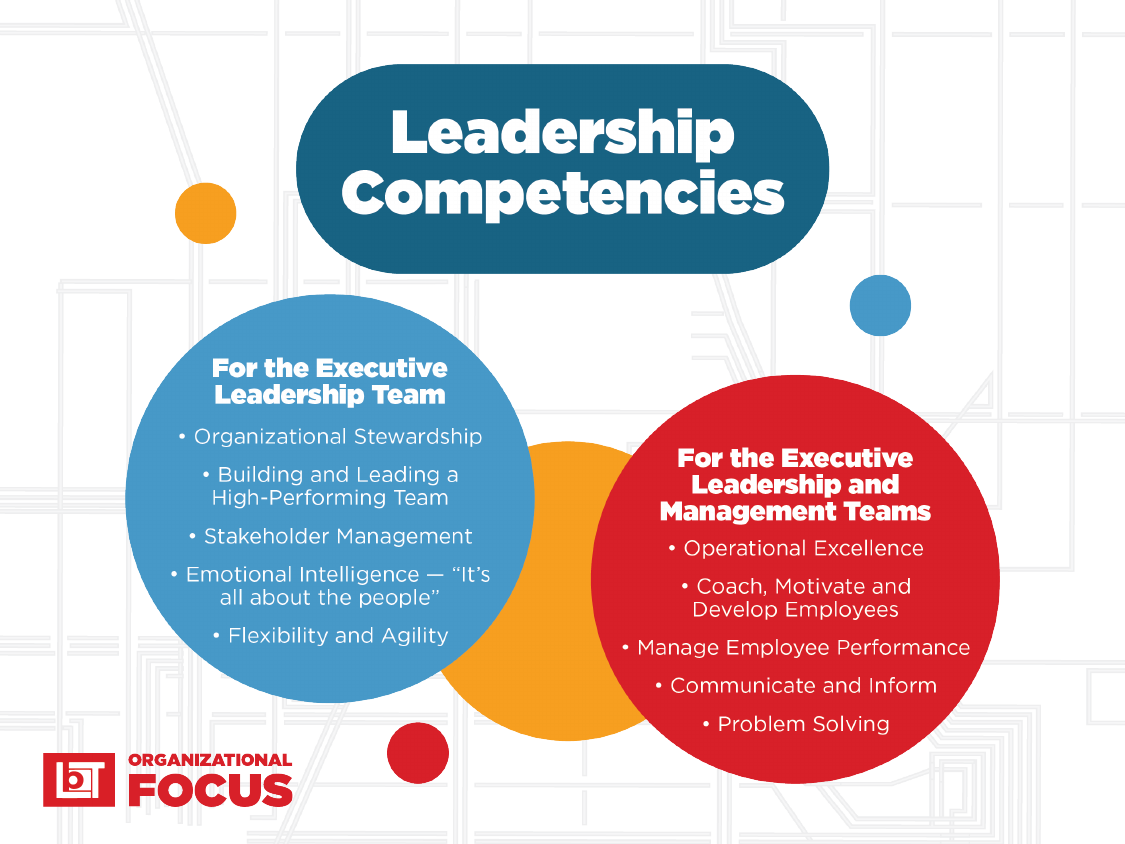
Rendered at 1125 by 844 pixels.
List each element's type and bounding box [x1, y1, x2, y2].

picture [43, 64, 1000, 844]
